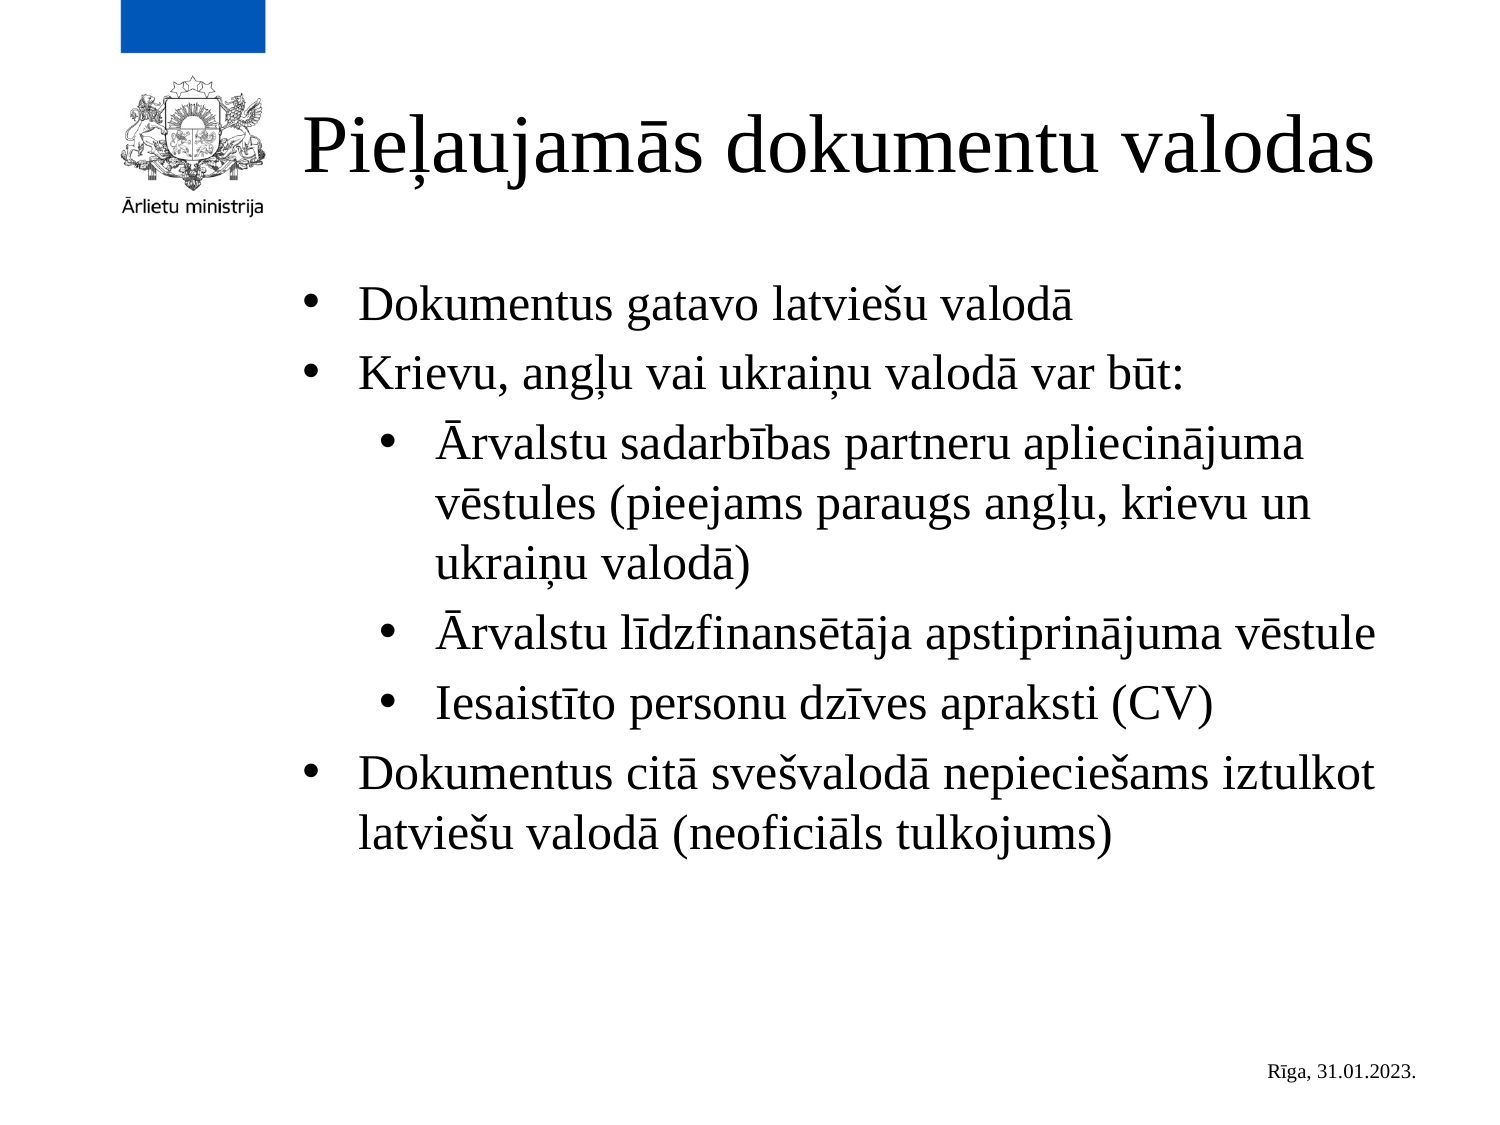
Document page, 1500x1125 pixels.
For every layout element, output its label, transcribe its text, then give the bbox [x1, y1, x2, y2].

picture [48, 0, 338, 322]
title Pieļaujamās dokumentu valodas [287, 45, 1425, 233]
list Dokumentus gatavo latviešu valodā Krievu, angļu vai ukraiņu valodā var būt: Ārvalstu sadarbības partneru apliecinājuma vēstules (pieejams paraugs angļu, krievu un ukraiņu valodā) Ārvalstu līdzfinansētāja apstiprinājuma vēstule Iesaistīto personu dzīves apraksti (CV) Dokumentus citā svešvalodā nepieciešams iztulkot latviešu valodā (neoficiāls tulkojums) [287, 262, 1425, 1005]
